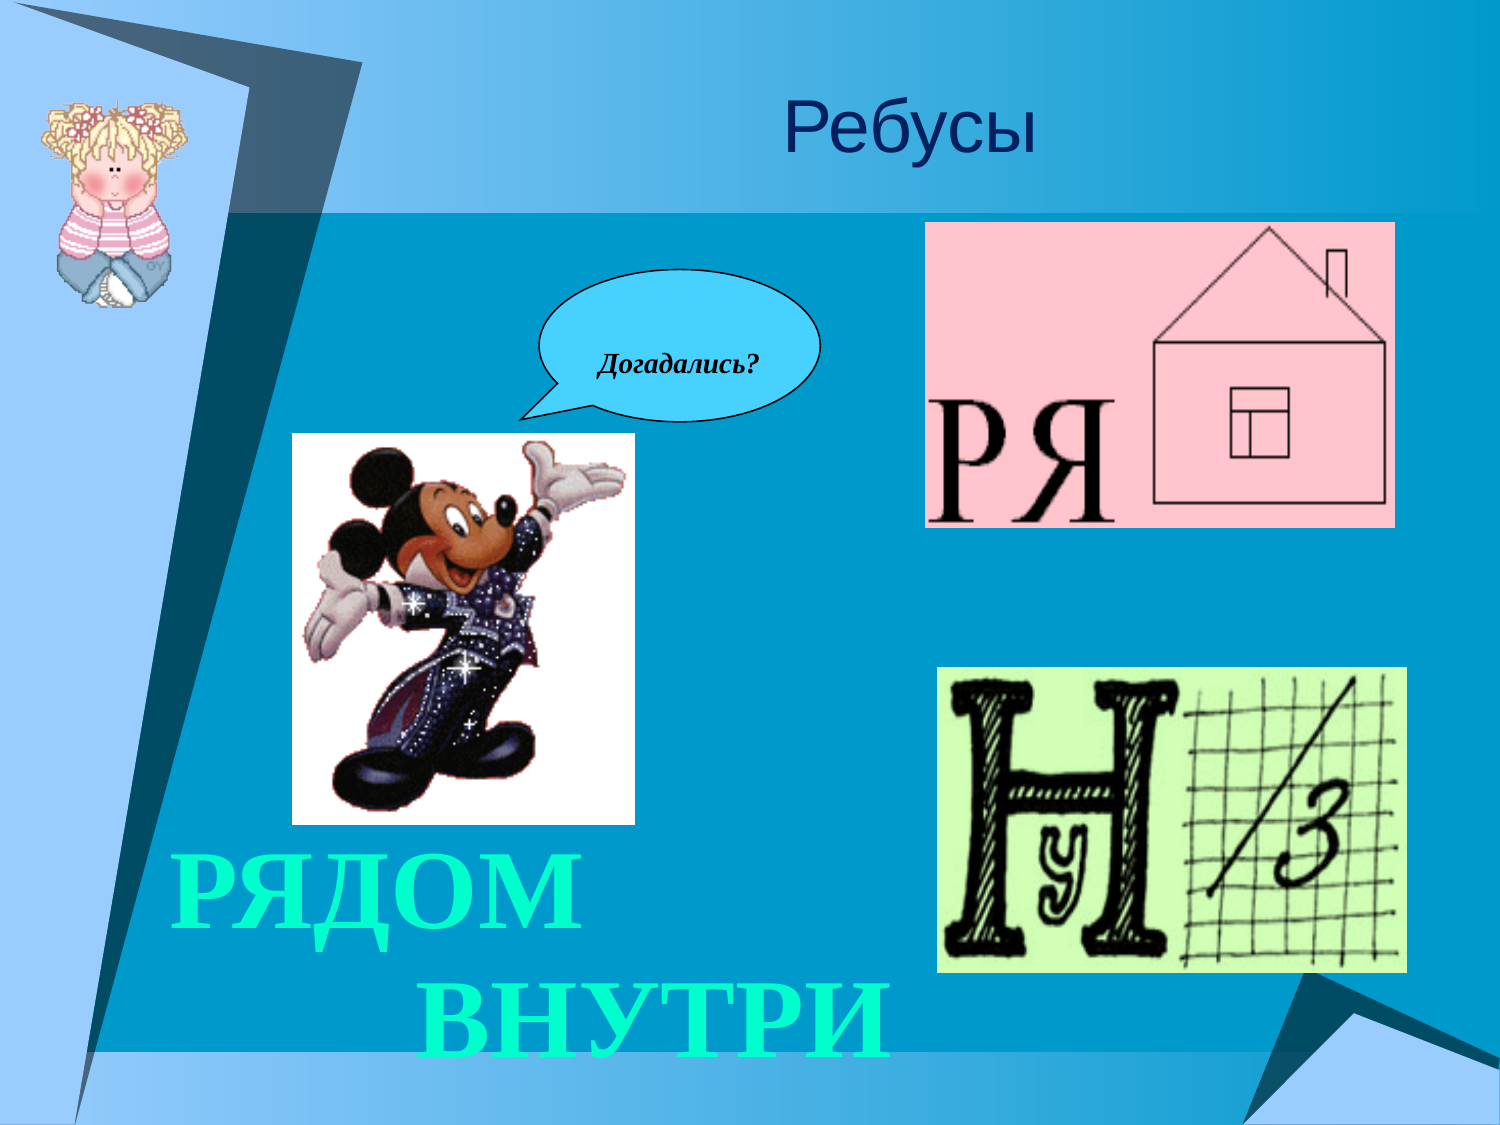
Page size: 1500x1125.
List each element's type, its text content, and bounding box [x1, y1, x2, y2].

picture [40, 101, 188, 309]
text_box Догадались? [520, 269, 821, 422]
title Ребусы [347, 0, 1475, 175]
text_box рядом [154, 808, 600, 959]
picture [926, 223, 1394, 527]
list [937, 667, 1407, 973]
text_box внутри [401, 937, 908, 1088]
picture [293, 434, 634, 824]
